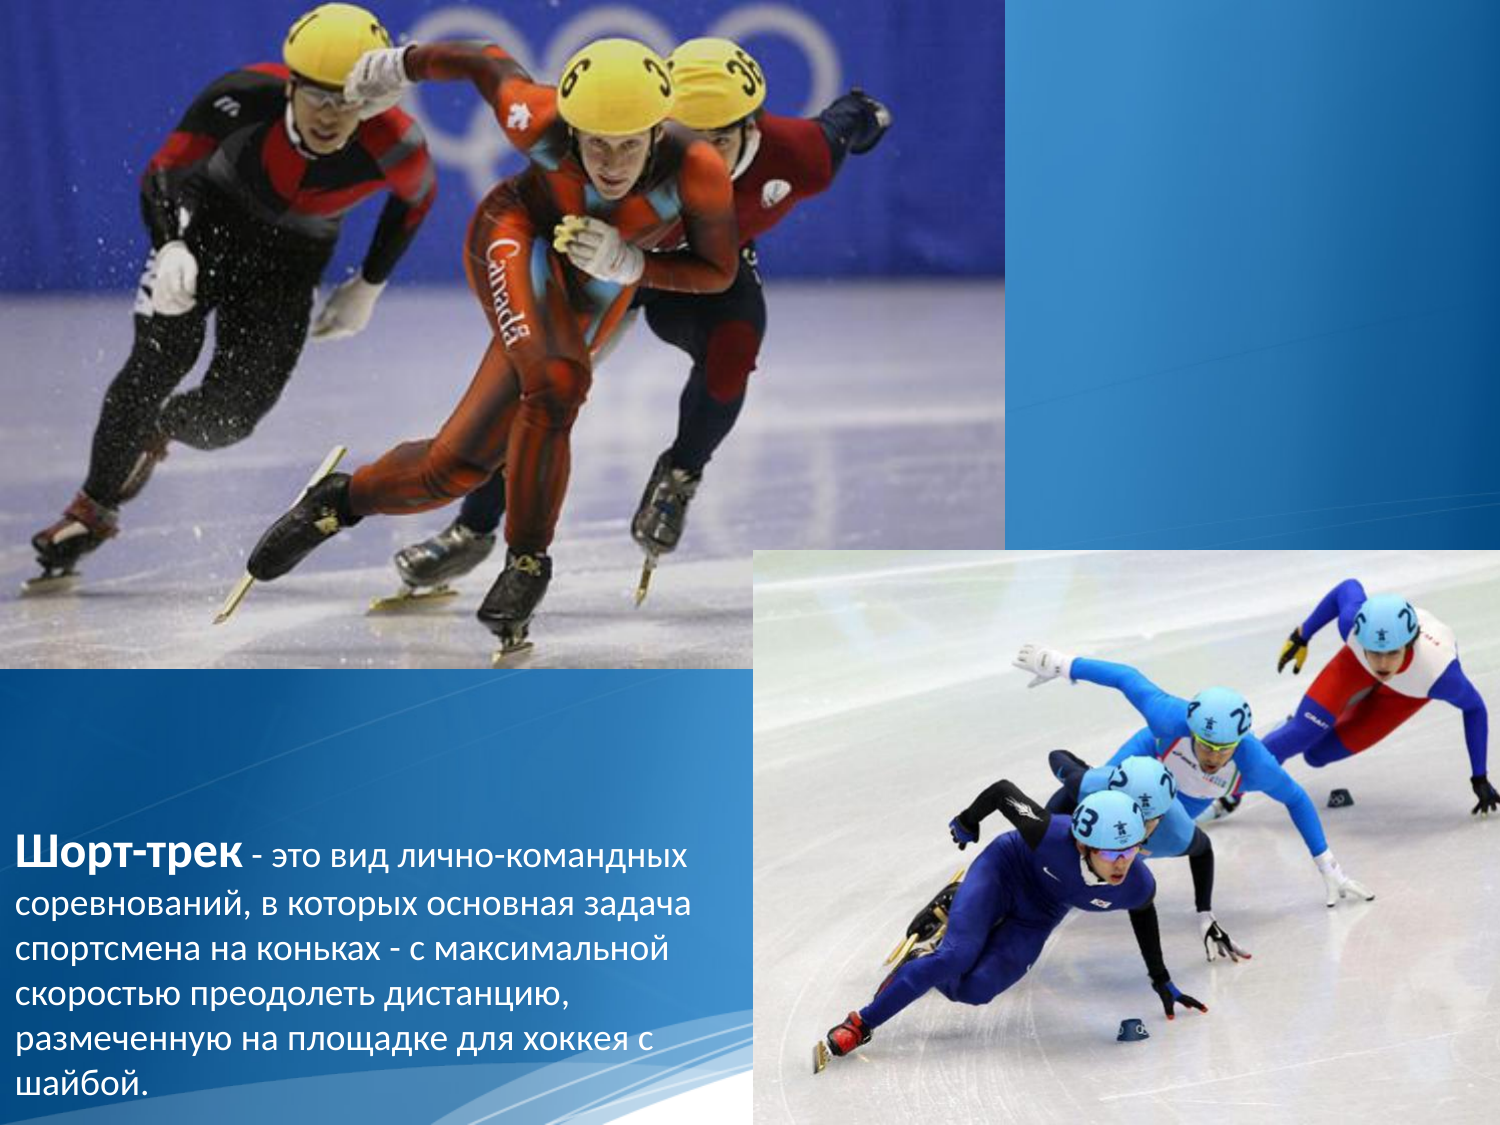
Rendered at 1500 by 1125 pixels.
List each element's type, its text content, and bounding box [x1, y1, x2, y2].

text_box Шорт-трек - это вид лично-командных соревнований, в которых основная задача спортсмена на коньках - с максимальной скоростью преодолеть дистанцию, размеченную на площадке для хоккея с шайбой. [0, 810, 747, 1111]
picture [0, 0, 1500, 1125]
